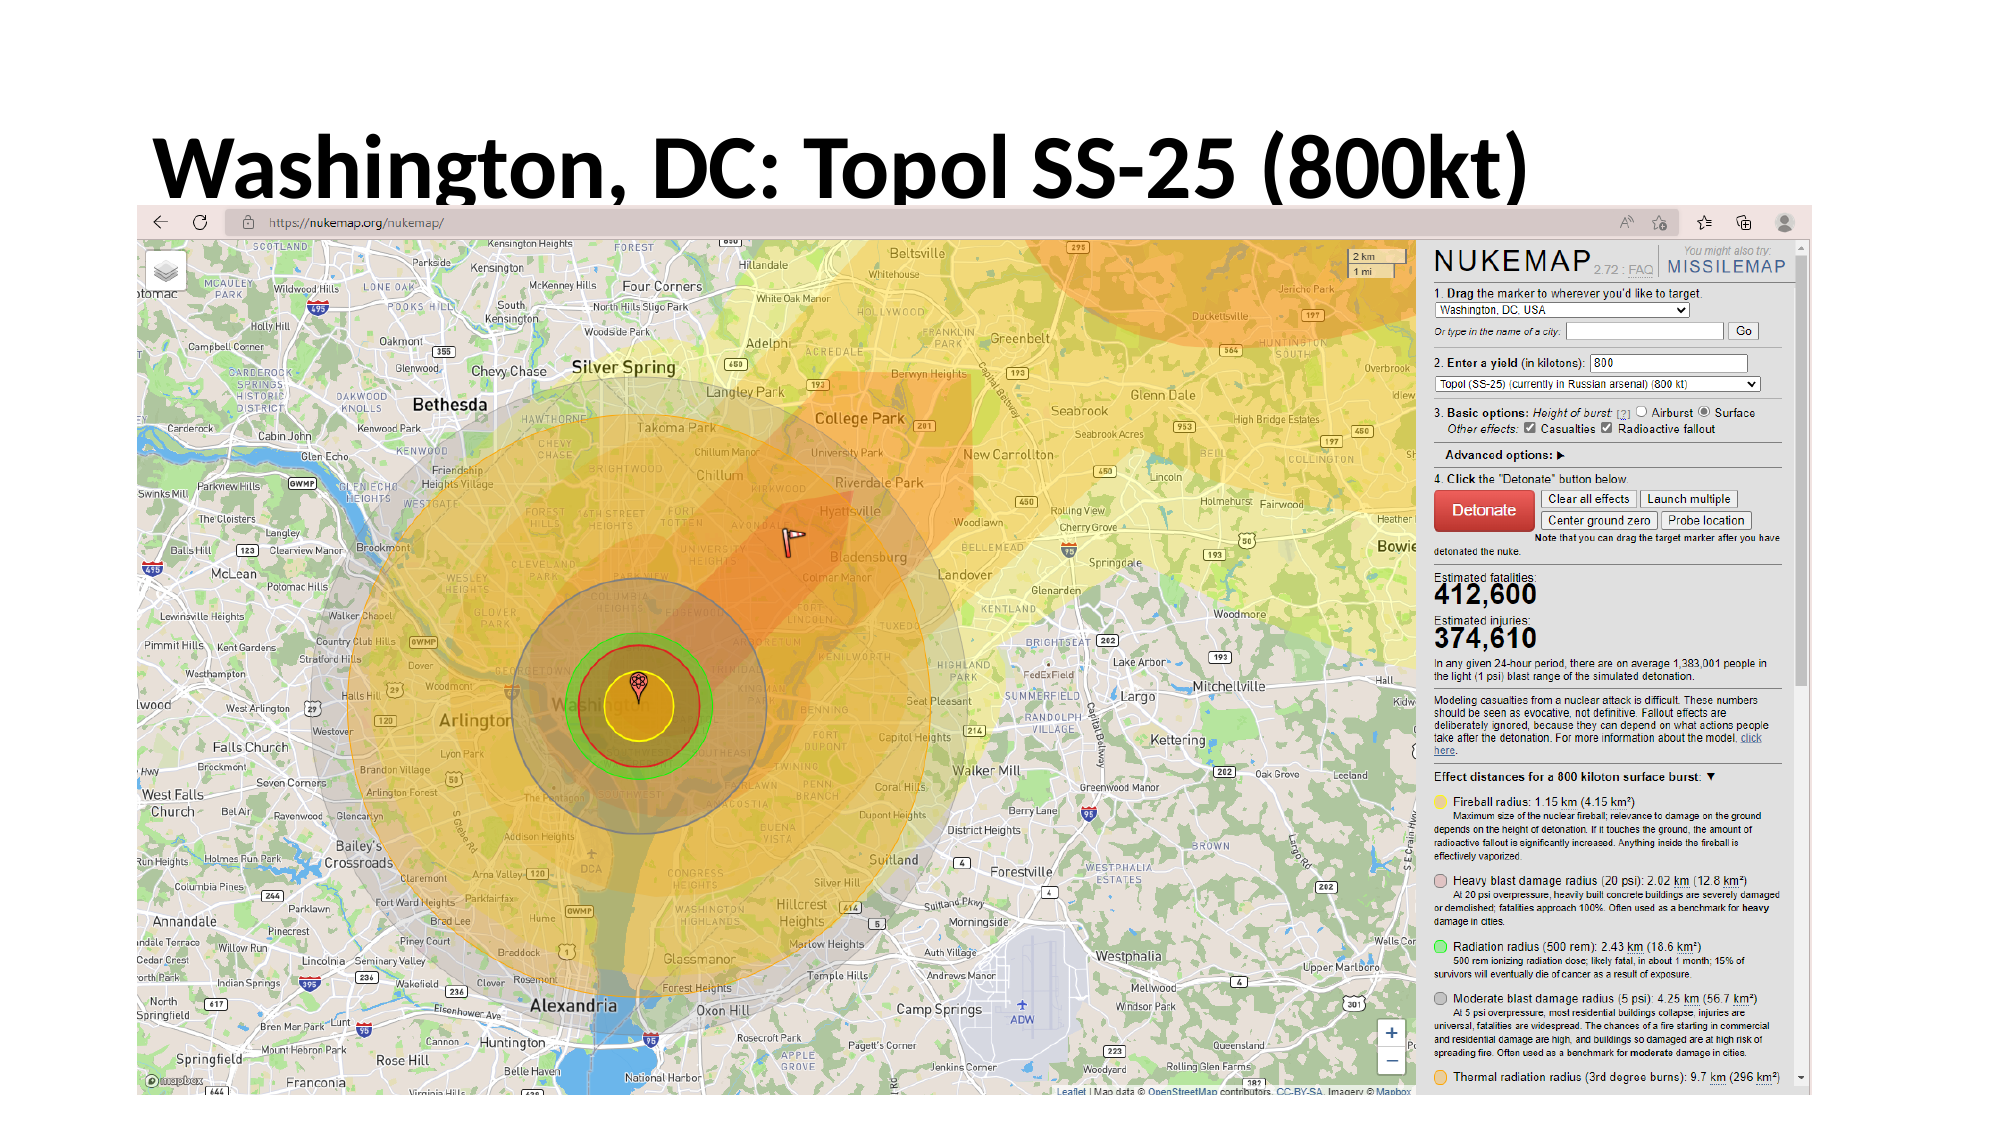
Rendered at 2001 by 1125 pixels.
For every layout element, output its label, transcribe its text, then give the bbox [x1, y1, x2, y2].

title Washington, DC: Topol SS-25 (800kt) [137, 59, 1863, 278]
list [137, 205, 1812, 1095]
